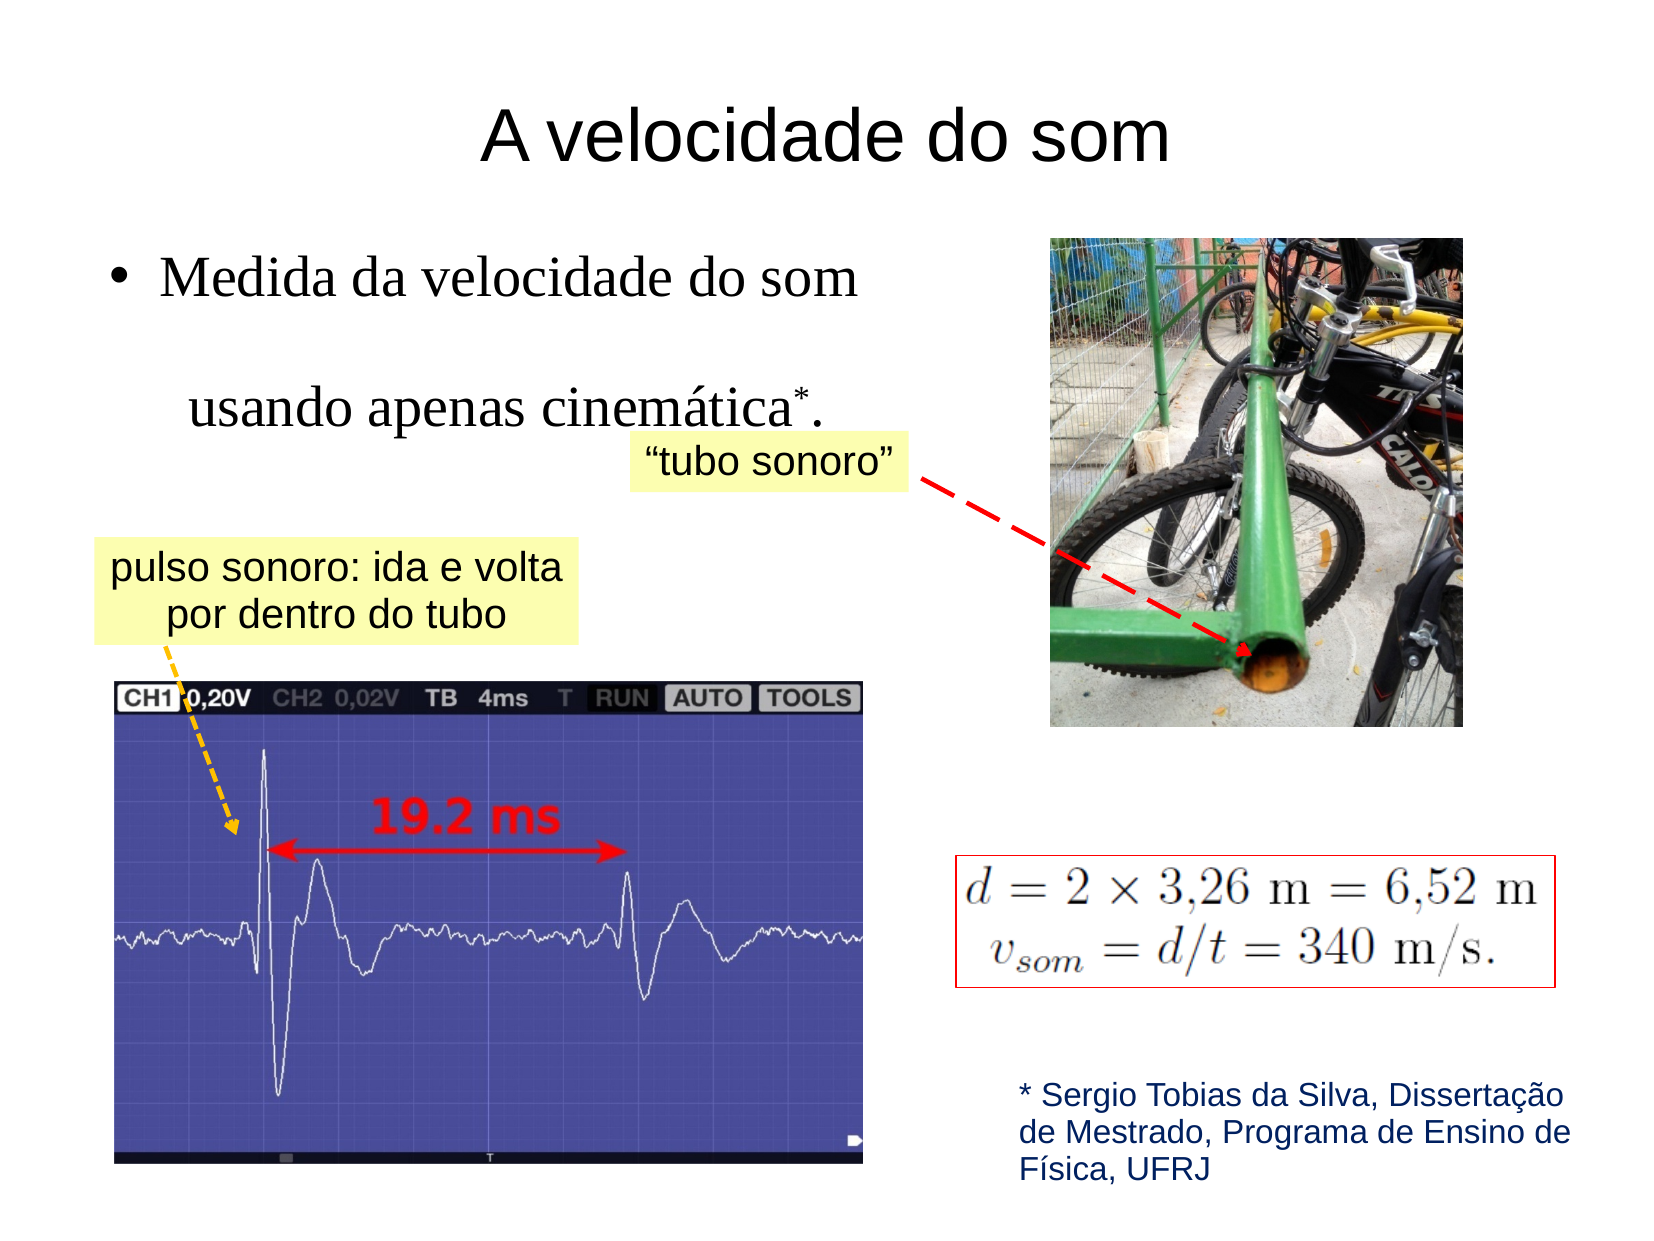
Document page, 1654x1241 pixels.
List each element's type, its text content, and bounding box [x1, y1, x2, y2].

text_box “tubo sonoro” [630, 430, 909, 493]
text_box * Sergio Tobias da Silva, Dissertação de Mestrado, Programa de Ensino de Física, UFRJ [1004, 1068, 1607, 1195]
title A velocidade do som [82, 29, 1571, 237]
text_box Medida da velocidade do som usando apenas cinemática*. [94, 237, 886, 448]
picture [1049, 238, 1463, 727]
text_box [921, 478, 1253, 656]
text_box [94, 536, 863, 1164]
picture [956, 855, 1555, 987]
